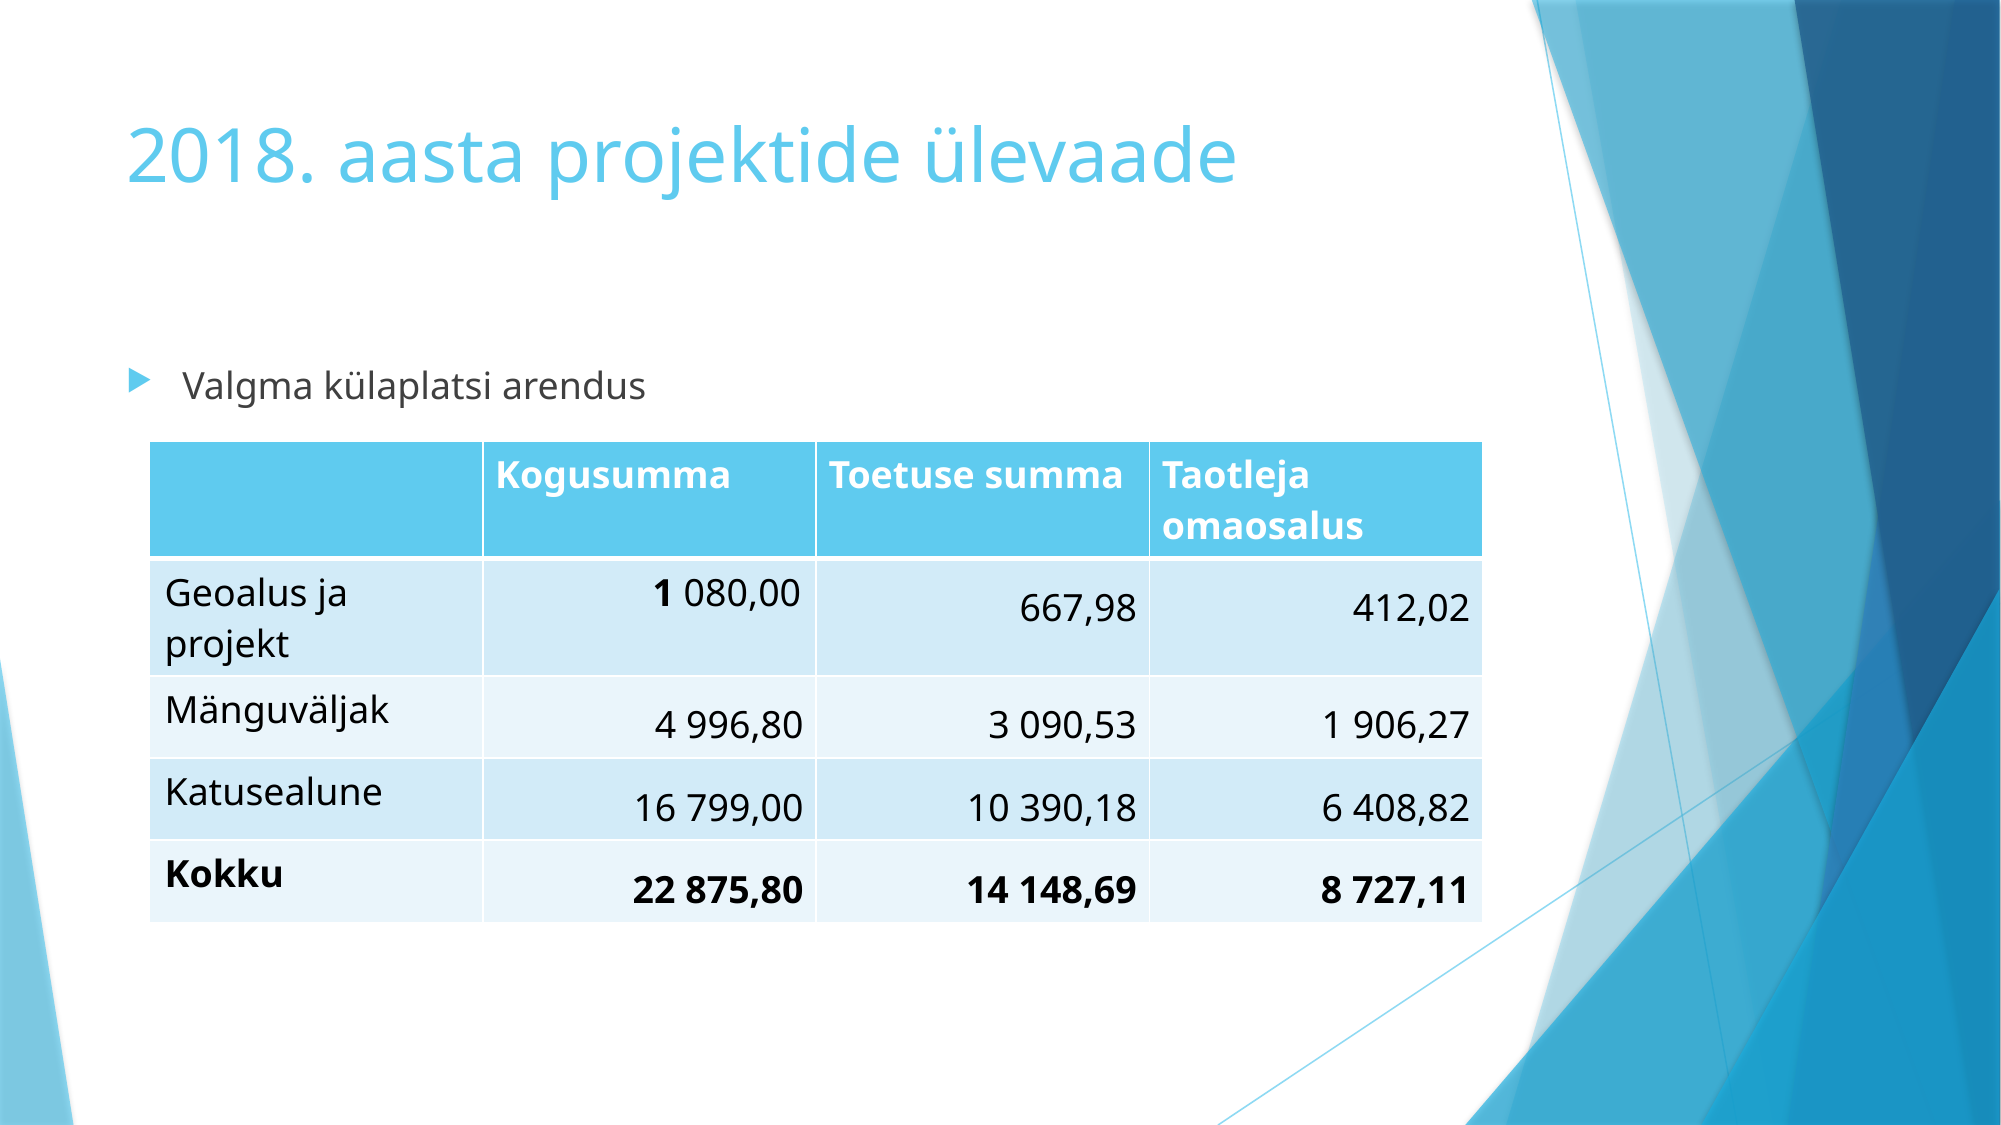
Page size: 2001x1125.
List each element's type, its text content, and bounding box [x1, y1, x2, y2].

table_header Taotleja omaosalus [1150, 442, 1482, 556]
table_cell 10 390,18 [817, 759, 1149, 839]
table_cell Katusealune [150, 759, 482, 839]
table_cell 667,98 [817, 561, 1149, 675]
table_cell 16 799,00 [484, 759, 815, 839]
table_cell Kokku [150, 841, 482, 922]
table_header Kogusumma [484, 442, 815, 556]
table_cell 4 996,80 [484, 677, 815, 757]
table_cell 8 727,11 [1150, 841, 1482, 922]
table_cell Mänguväljak [150, 677, 482, 757]
table_cell 412,02 [1150, 561, 1482, 675]
table_cell 3 090,53 [817, 677, 1149, 757]
list Valgma külaplatsi arendus [111, 354, 1522, 992]
table_cell 1 906,27 [1150, 677, 1482, 757]
table_cell 14 148,69 [817, 841, 1149, 922]
table_header [150, 442, 482, 556]
table_cell 22 875,80 [484, 841, 815, 922]
table_cell 1 080,00 [484, 561, 815, 675]
table_cell 6 408,82 [1150, 759, 1482, 839]
table_header Toetuse summa [817, 442, 1149, 556]
table_cell Geoalus ja projekt [150, 561, 482, 675]
title 2018. aasta projektide ülevaade [111, 99, 1522, 317]
